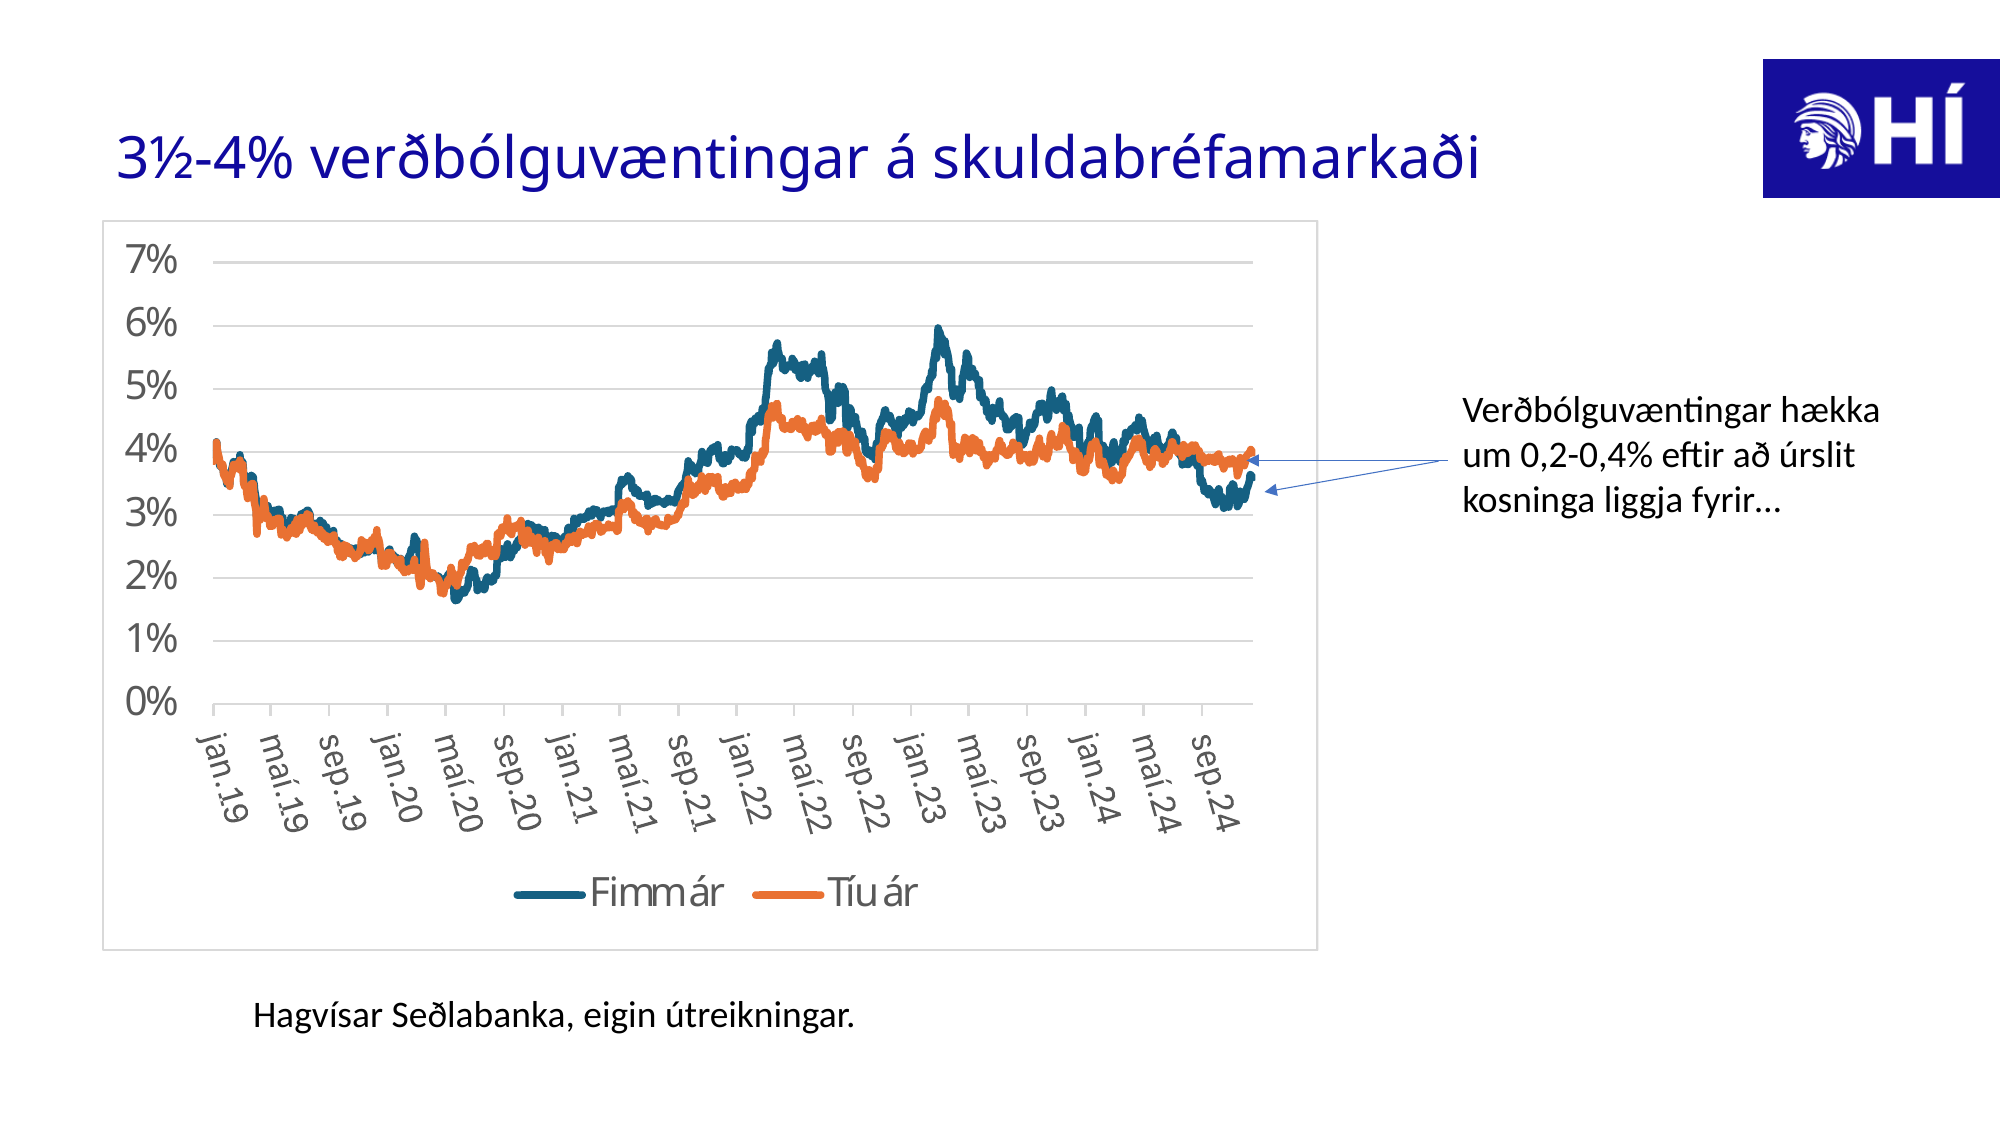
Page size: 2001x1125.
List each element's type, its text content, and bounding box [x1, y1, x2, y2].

text_box Hagvísar Seðlabanka, eigin útreikningar. [238, 982, 1398, 1043]
text_box Verðbólguvæntingar hækka um 0,2-0,4% eftir að úrslit kosninga liggja fyrir… [1447, 377, 1944, 528]
picture [1763, 59, 2000, 198]
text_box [1264, 461, 1439, 492]
title 3½-4% verðbólguvæntingar á skuldabréfamarkaði [101, 76, 1697, 199]
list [101, 219, 1319, 951]
